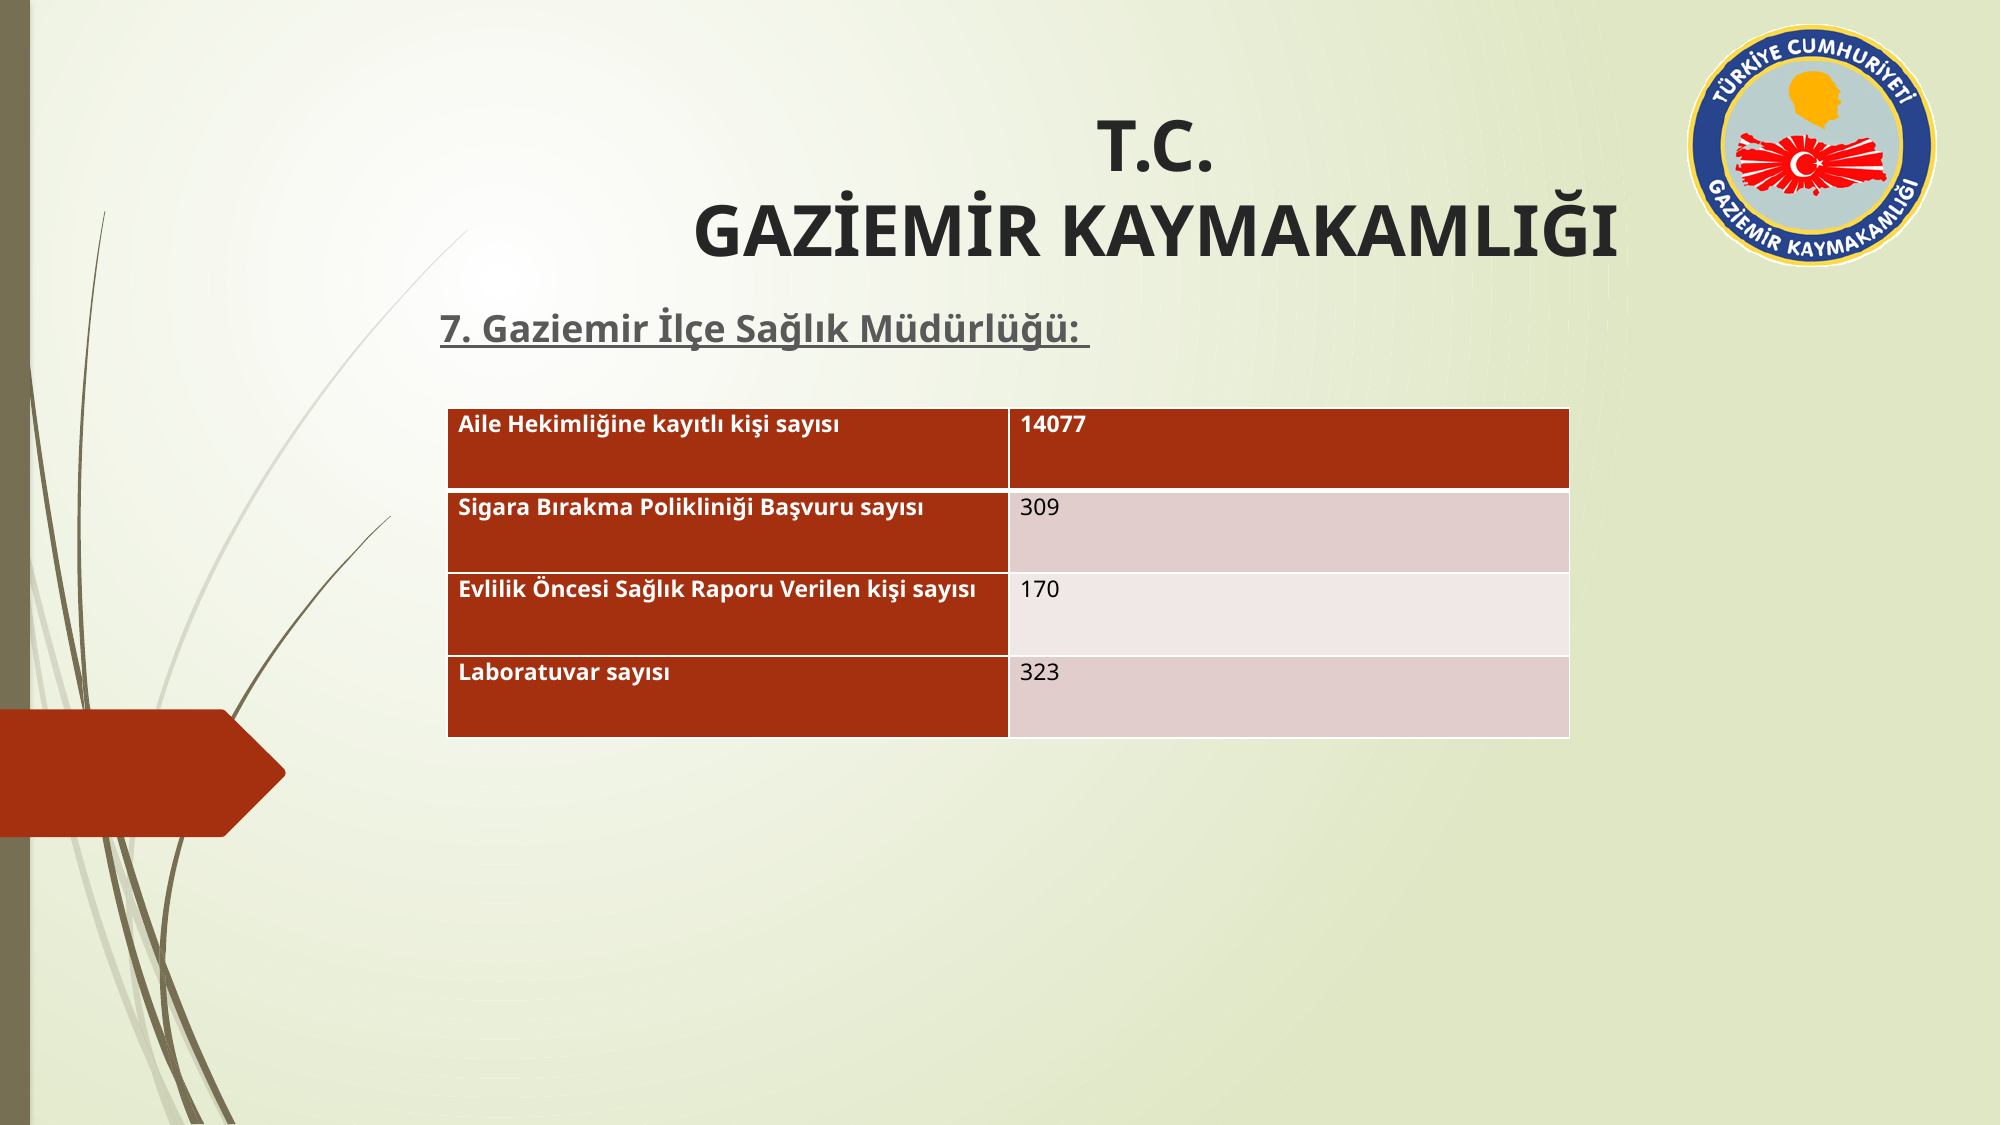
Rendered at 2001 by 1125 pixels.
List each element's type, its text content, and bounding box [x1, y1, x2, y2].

table_cell Evlilik Öncesi Sağlık Raporu Verilen kişi sayısı [448, 574, 1008, 655]
table_header 14077 [1010, 409, 1569, 488]
table_cell 309 [1010, 493, 1569, 572]
table_header Aile Hekimliğine kayıtlı kişi sayısı [448, 409, 1008, 488]
picture [1646, 11, 1981, 279]
table_cell Sigara Bırakma Polikliniği Başvuru sayısı [448, 493, 1008, 572]
table_cell Laboratuvar sayısı [448, 657, 1008, 737]
title T.C. GAZİEMİR KAYMAKAMLIĞI [424, 93, 1641, 278]
table_cell 170 [1010, 574, 1569, 655]
subtitle 7. Gaziemir İlçe Sağlık Müdürlüğü: [424, 297, 1888, 969]
table_cell 323 [1010, 657, 1569, 737]
